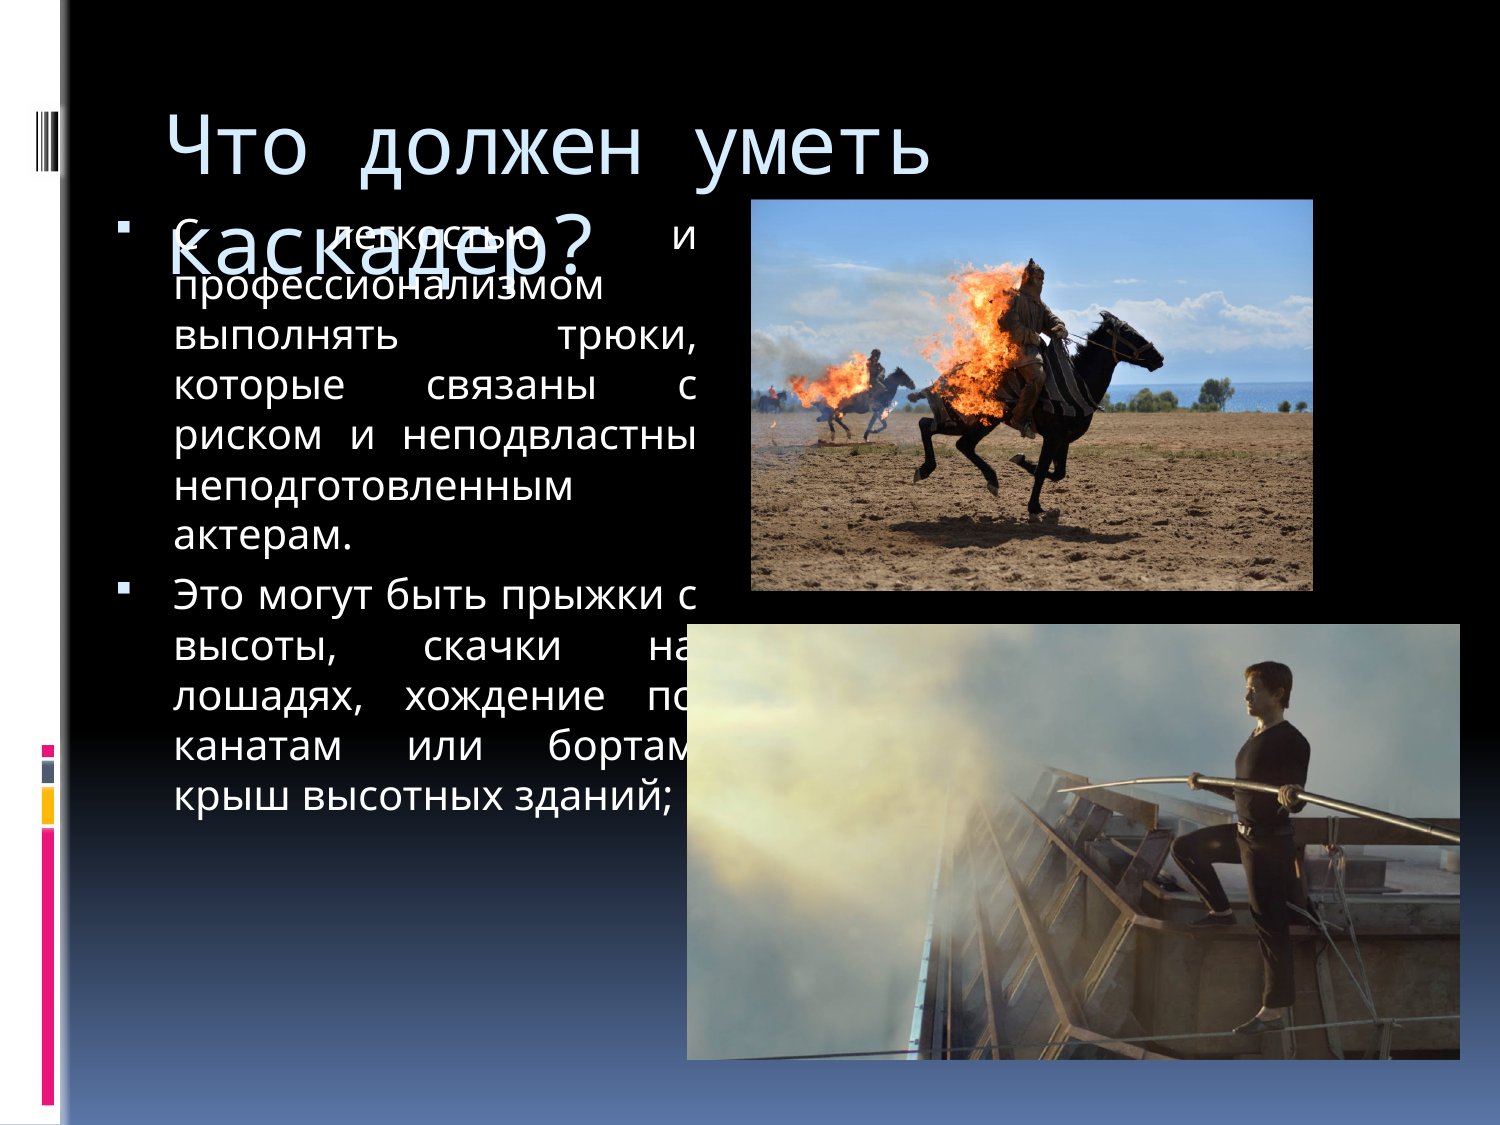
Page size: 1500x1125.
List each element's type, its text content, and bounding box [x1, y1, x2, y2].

picture [749, 199, 1313, 592]
title Что должен уметь каскадер? [150, 83, 1425, 234]
list С легкостью и профессионализмом выполнять трюки, которые связаны с риском и неподвластны неподготовленным актерам. Это могут быть прыжки с высоты, скачки на лошадях, хождение по канатам или бортам крыш высотных зданий; [99, 200, 713, 838]
picture [686, 624, 1461, 1060]
